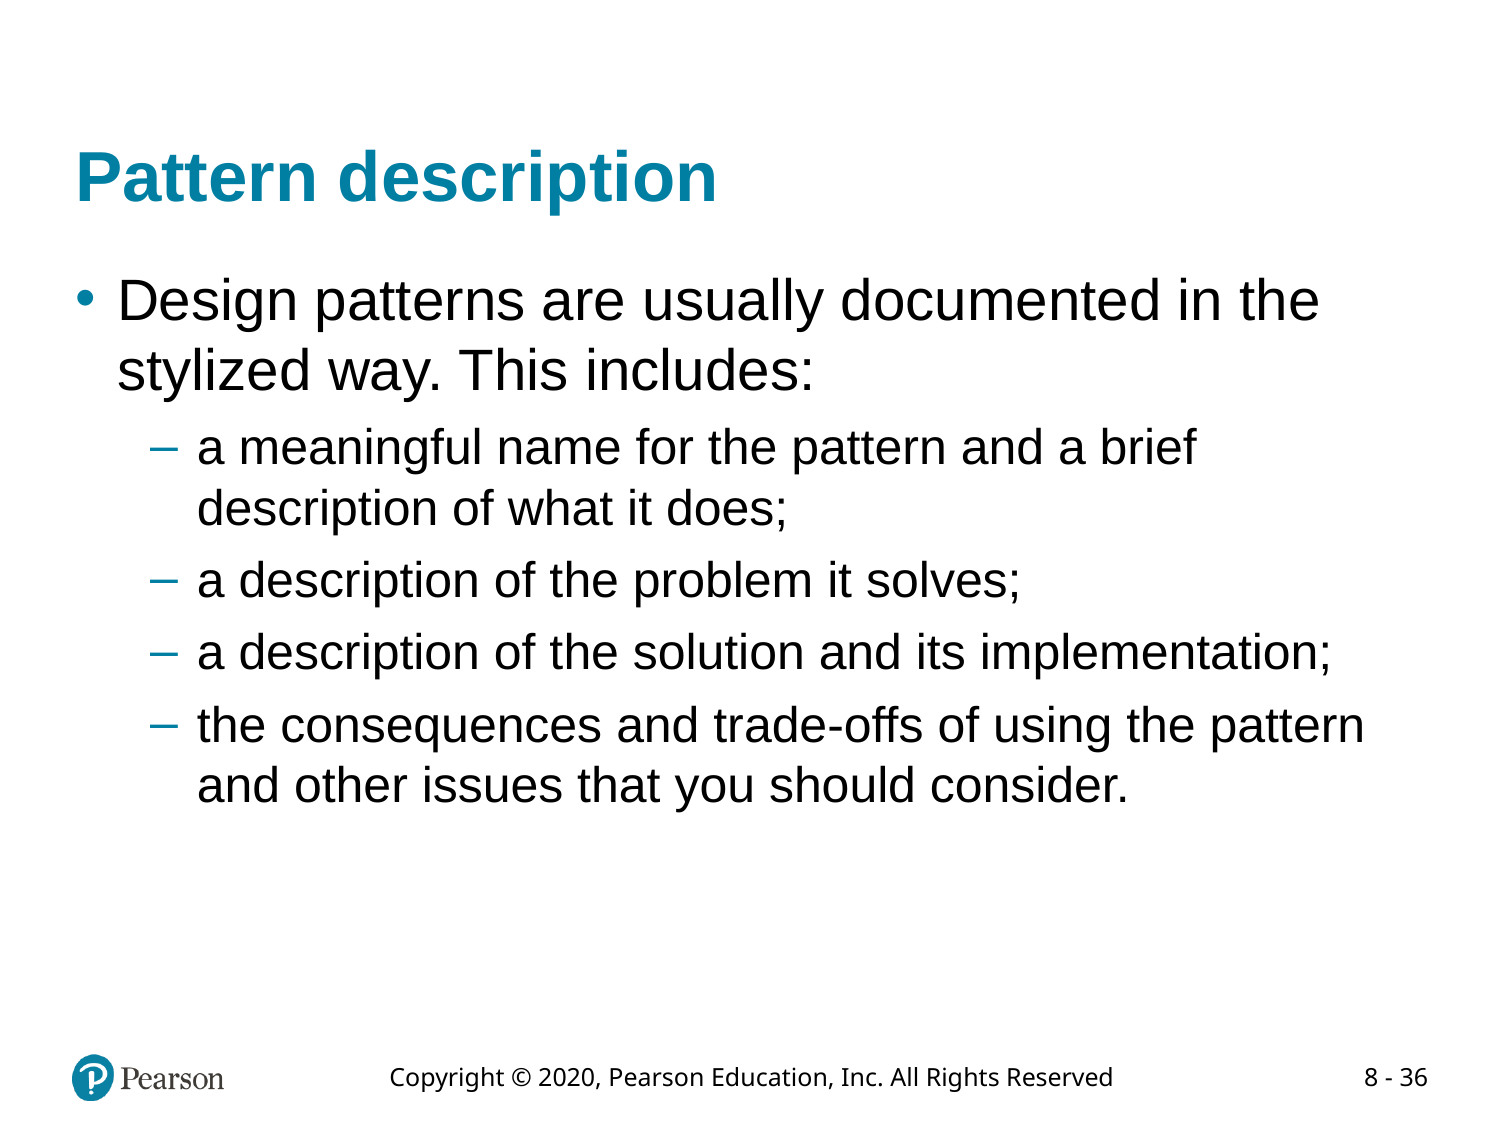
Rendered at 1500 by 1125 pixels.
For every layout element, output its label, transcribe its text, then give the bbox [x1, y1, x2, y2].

title Pattern description [75, 35, 1425, 216]
picture [81, 1064, 107, 1089]
picture [99, 1054, 224, 1101]
picture [72, 1087, 83, 1101]
picture [72, 1054, 89, 1072]
list Design patterns are usually documented in the stylized way. This includes: a meaningful name for the pattern and a brief description of what it does; a description of the problem it solves; a description of the solution and its implementation; the consequences and trade-offs of using the pattern and other issues that you should consider. [75, 262, 1425, 1005]
